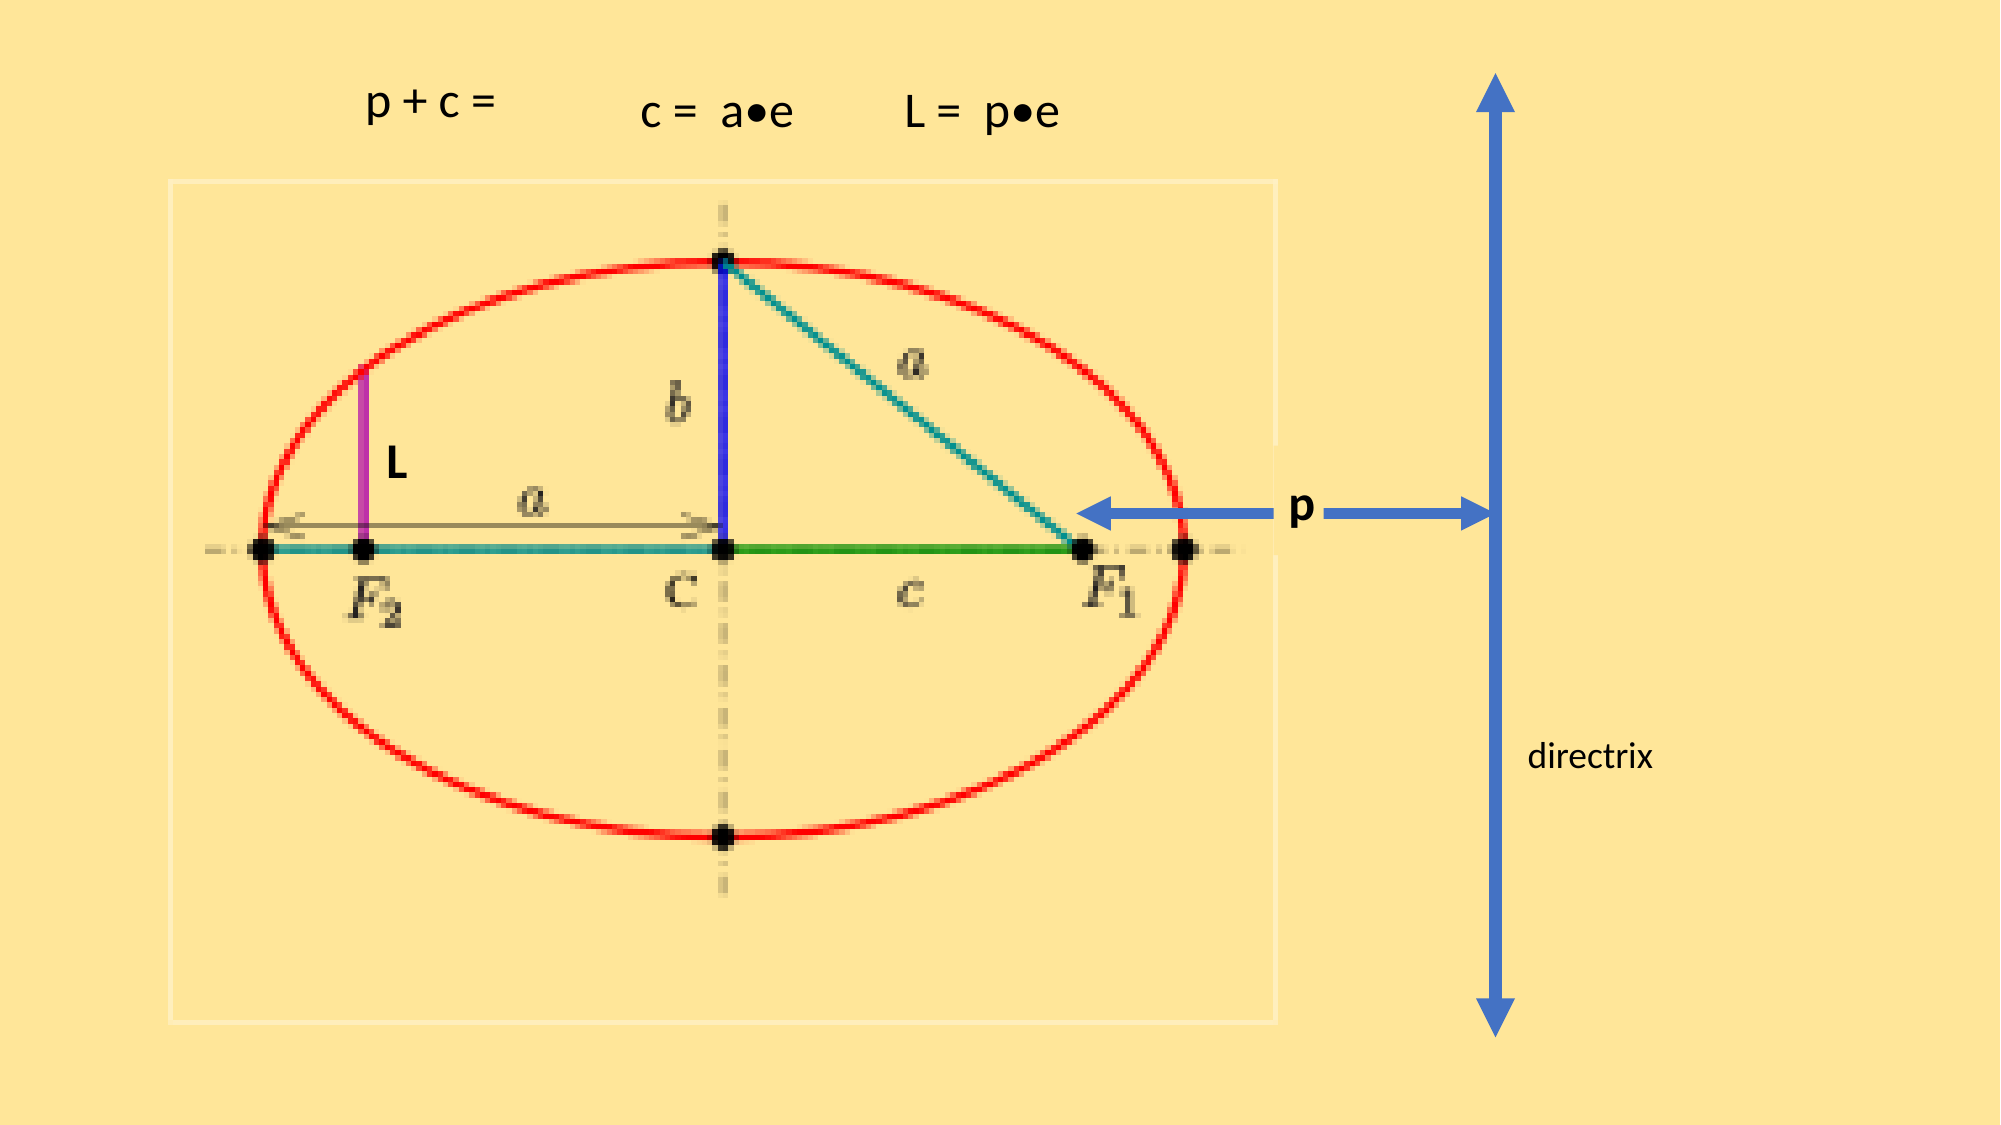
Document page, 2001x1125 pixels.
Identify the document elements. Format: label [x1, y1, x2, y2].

text_box [142, 72, 1670, 1052]
